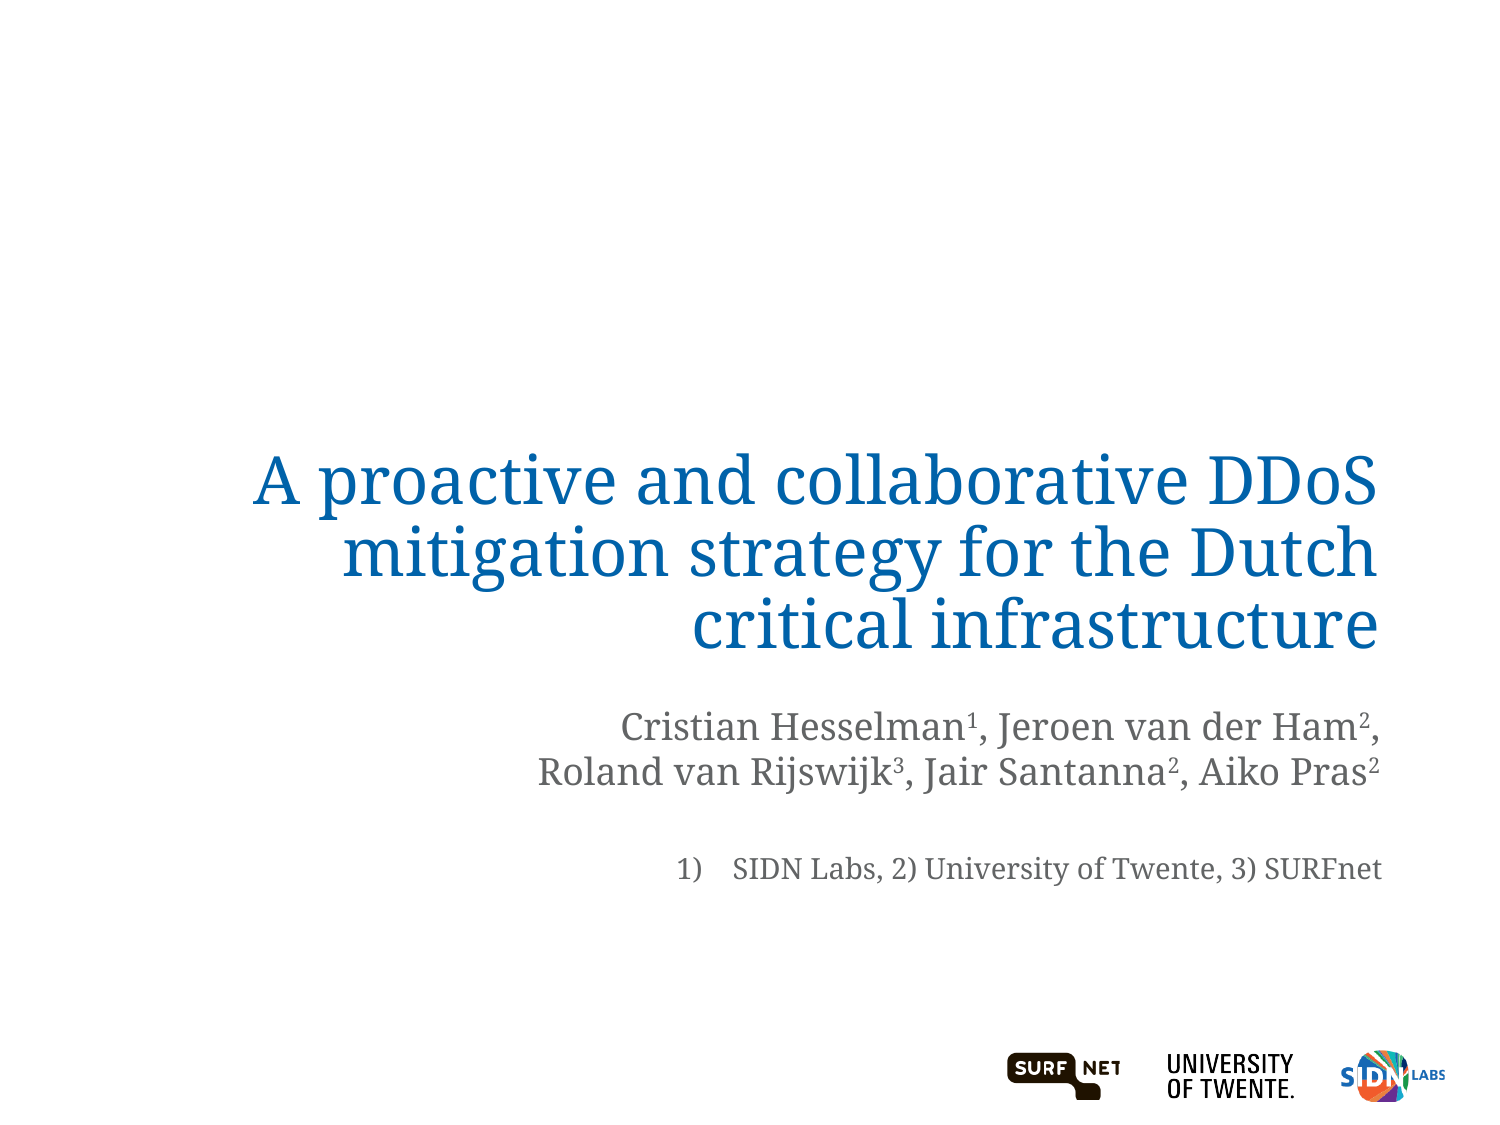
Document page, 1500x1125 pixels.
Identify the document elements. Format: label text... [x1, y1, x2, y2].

list Cristian Hesselman1, Jeroen van der Ham2, Roland van Rijswijk3, Jair Santanna2, Aiko Pras2 [490, 684, 1398, 784]
slide_number SIDN Labs, 2) University of Twente, 3) SURFnet [490, 824, 1398, 945]
title A proactive and collaborative DDoS mitigation strategy for the Dutch critical infrastructure [240, 490, 1398, 681]
picture [1149, 1035, 1312, 1117]
